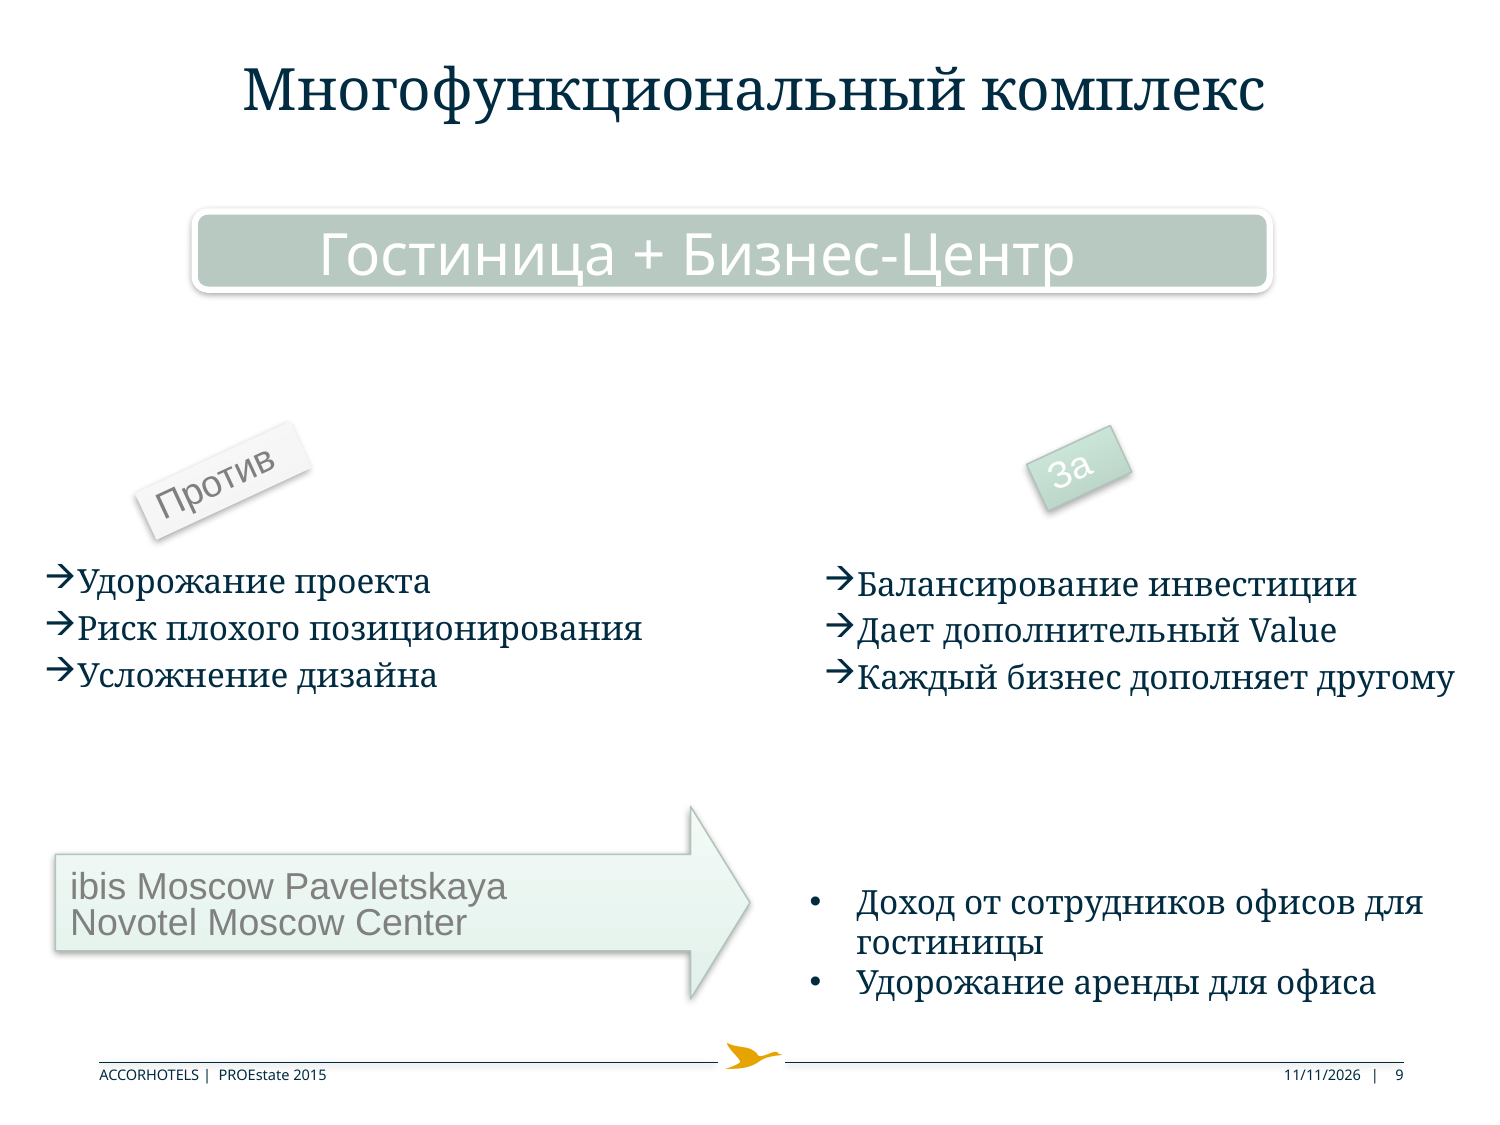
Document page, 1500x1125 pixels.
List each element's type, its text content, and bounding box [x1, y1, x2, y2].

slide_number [1010, 1062, 1361, 1123]
picture [717, 1034, 791, 1076]
text_box ibis Moscow Paveletskaya Novotel Moscow Center [54, 805, 751, 1000]
text_box Против [134, 421, 312, 540]
text_box За [1025, 424, 1133, 512]
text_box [194, 211, 1270, 303]
text_box Удорожание проекта Риск плохого позиционирования Усложнение дизайна [29, 553, 750, 702]
list Многофункциональный комплекс [99, 51, 1425, 123]
text_box Балансирование инвестиции Дает дополнительный Value Каждый бизнес дополняет другому [809, 555, 1471, 704]
slide_number 9 [1379, 1062, 1404, 1123]
text_box Доход от сотрудников офисов для гостиницы Удорожание аренды для офиса [794, 833, 1459, 1009]
footer ACCORHOTELS | PROEstate 2015 [99, 1062, 688, 1123]
